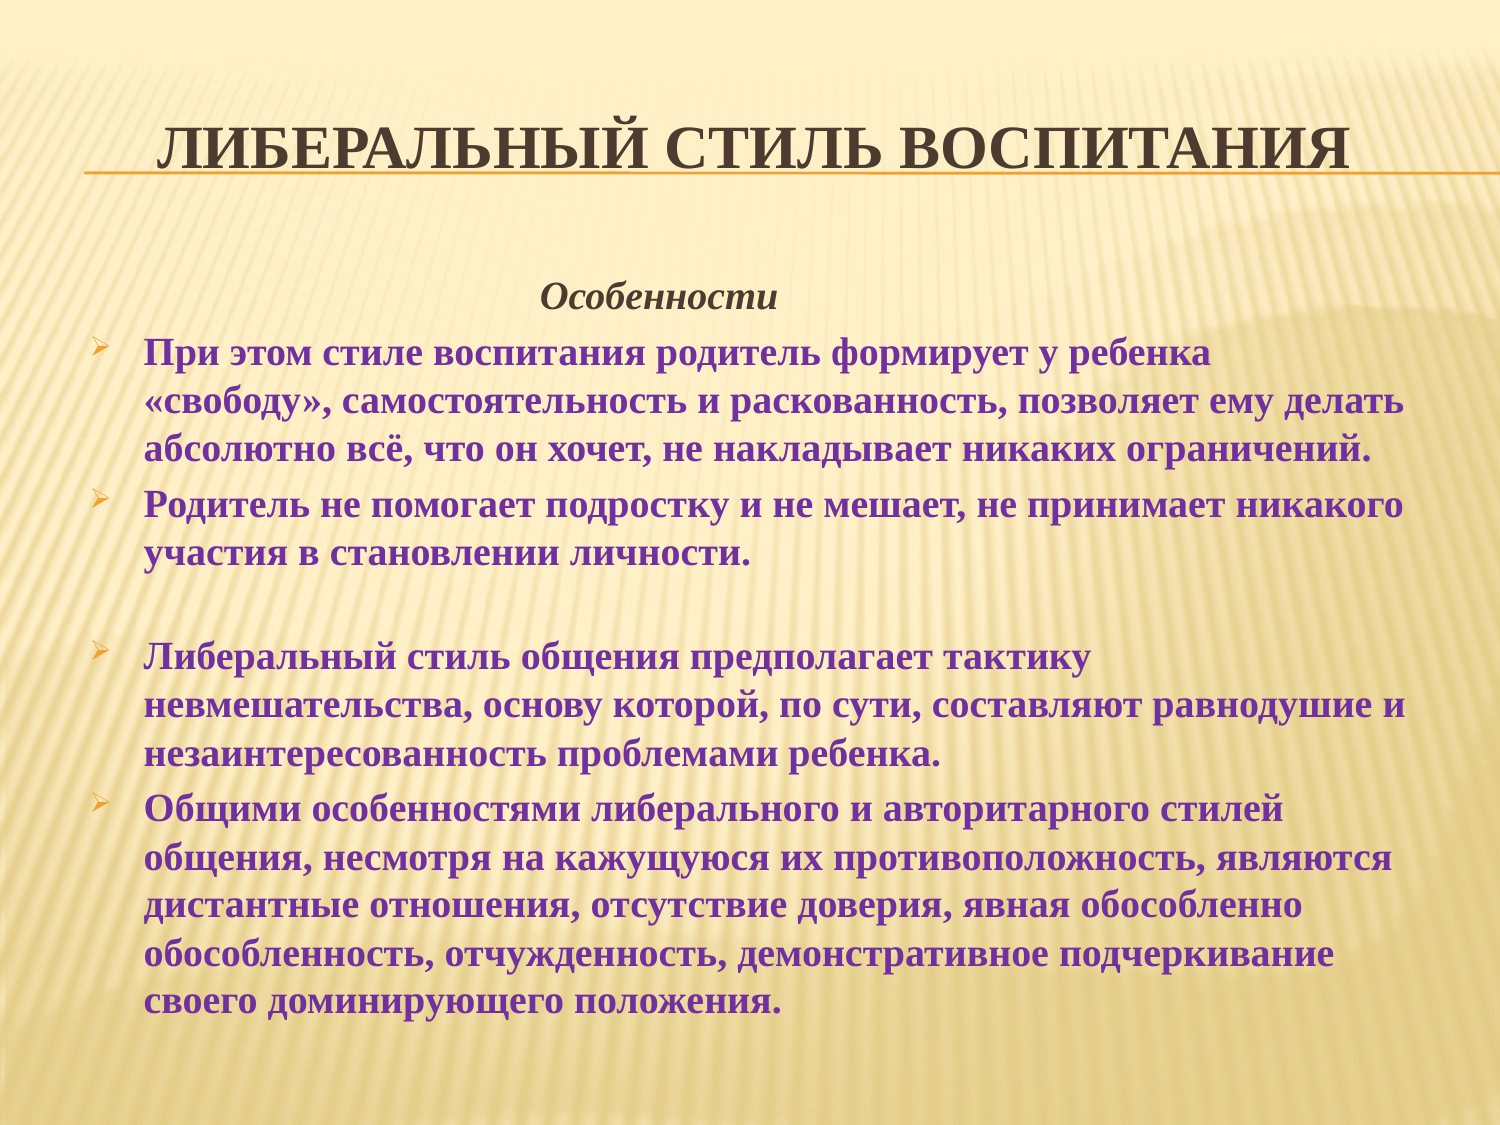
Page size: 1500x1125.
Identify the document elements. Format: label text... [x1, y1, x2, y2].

list Особенности При этом стиле воспитания родитель формирует у ребенка «свободу», самостоятельность и раскованность, позволяет ему делать абсолютно всё, что он хочет, не накладывает никаких ограничений. Родитель не помогает подростку и не мешает, не принимает никакого участия в становлении личности. Либеральный стиль общения предполагает тактику невмешательства, основу которой, по сути, составляют равнодушие и незаинтересованность проблемами ребенка. Общими особенностями либерального и авторитарного стилей общения, несмотря на кажущуюся их противоположность, являются дистантные отношения, отсутствие доверия, явная обособленно обособленность, отчужденность, демонстративное подчеркивание своего доминирующего положения. [75, 262, 1425, 1094]
title ЛИБЕРАЛЬНЫЙ СТИЛЬ ВОСПИТАНИЯ [50, 75, 1475, 213]
